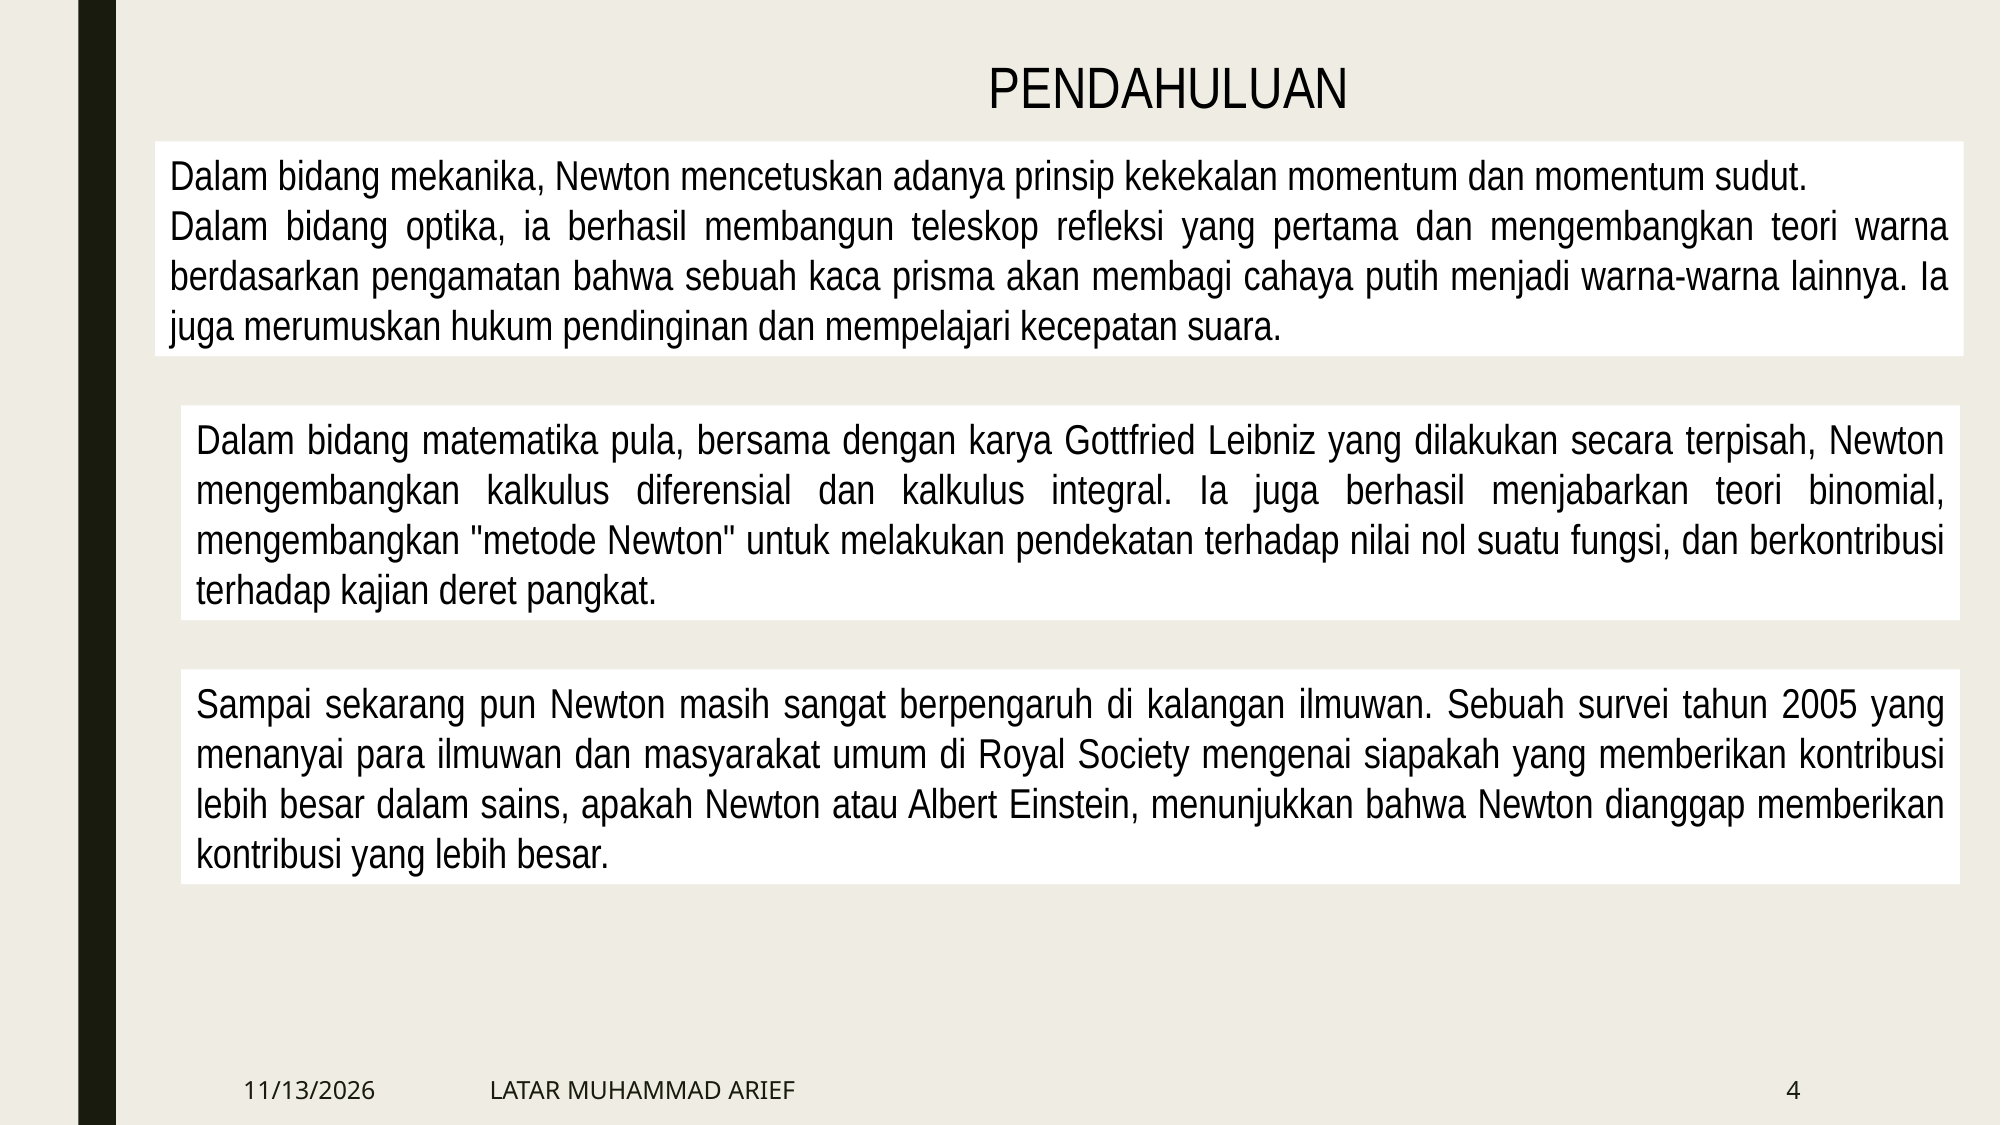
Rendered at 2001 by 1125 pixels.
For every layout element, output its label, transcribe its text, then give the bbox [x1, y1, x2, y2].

footer LATAR MUHAMMAD ARIEF [474, 1058, 1505, 1125]
text_box PENDAHULUAN [974, 43, 1365, 128]
text_box Dalam bidang matematika pula, bersama dengan karya Gottfried Leibniz yang dilakukan secara terpisah, Newton mengembangkan kalkulus diferensial dan kalkulus integral. Ia juga berhasil menjabarkan teori binomial, mengembangkan "metode Newton" untuk melakukan pendekatan terhadap nilai nol suatu fungsi, dan berkontribusi terhadap kajian deret pangkat. [178, 402, 1963, 623]
slide_number 4 [1553, 1058, 1816, 1125]
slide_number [228, 1058, 426, 1125]
text_box Sampai sekarang pun Newton masih sangat berpengaruh di kalangan ilmuwan. Sebuah survei tahun 2005 yang menanyai para ilmuwan dan masyarakat umum di Royal Society mengenai siapakah yang memberikan kontribusi lebih besar dalam sains, apakah Newton atau Albert Einstein, menunjukkan bahwa Newton dianggap memberikan kontribusi yang lebih besar. [178, 667, 1963, 887]
text_box Dalam bidang mekanika, Newton mencetuskan adanya prinsip kekekalan momentum dan momentum sudut. Dalam bidang optika, ia berhasil membangun teleskop refleksi yang pertama dan mengembangkan teori warna berdasarkan pengamatan bahwa sebuah kaca prisma akan membagi cahaya putih menjadi warna-warna lainnya. Ia juga merumuskan hukum pendinginan dan mempelajari kecepatan suara. [152, 138, 1967, 359]
